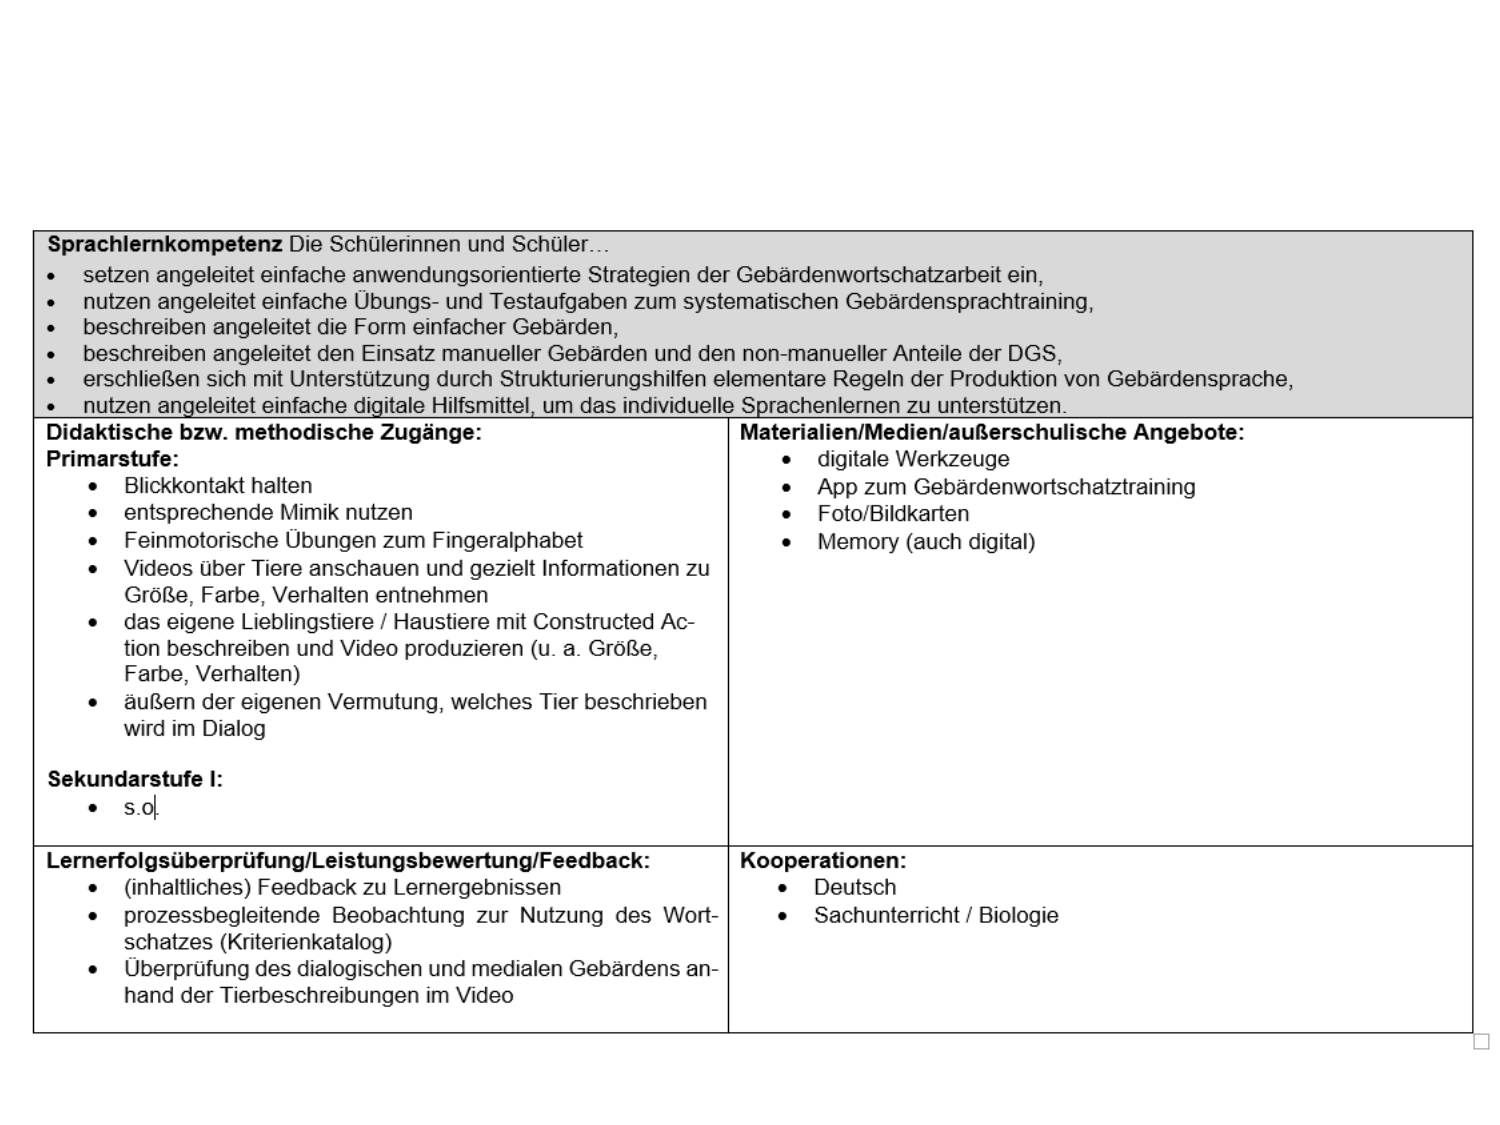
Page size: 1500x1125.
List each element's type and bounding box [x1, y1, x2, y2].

picture [16, 217, 1495, 1051]
